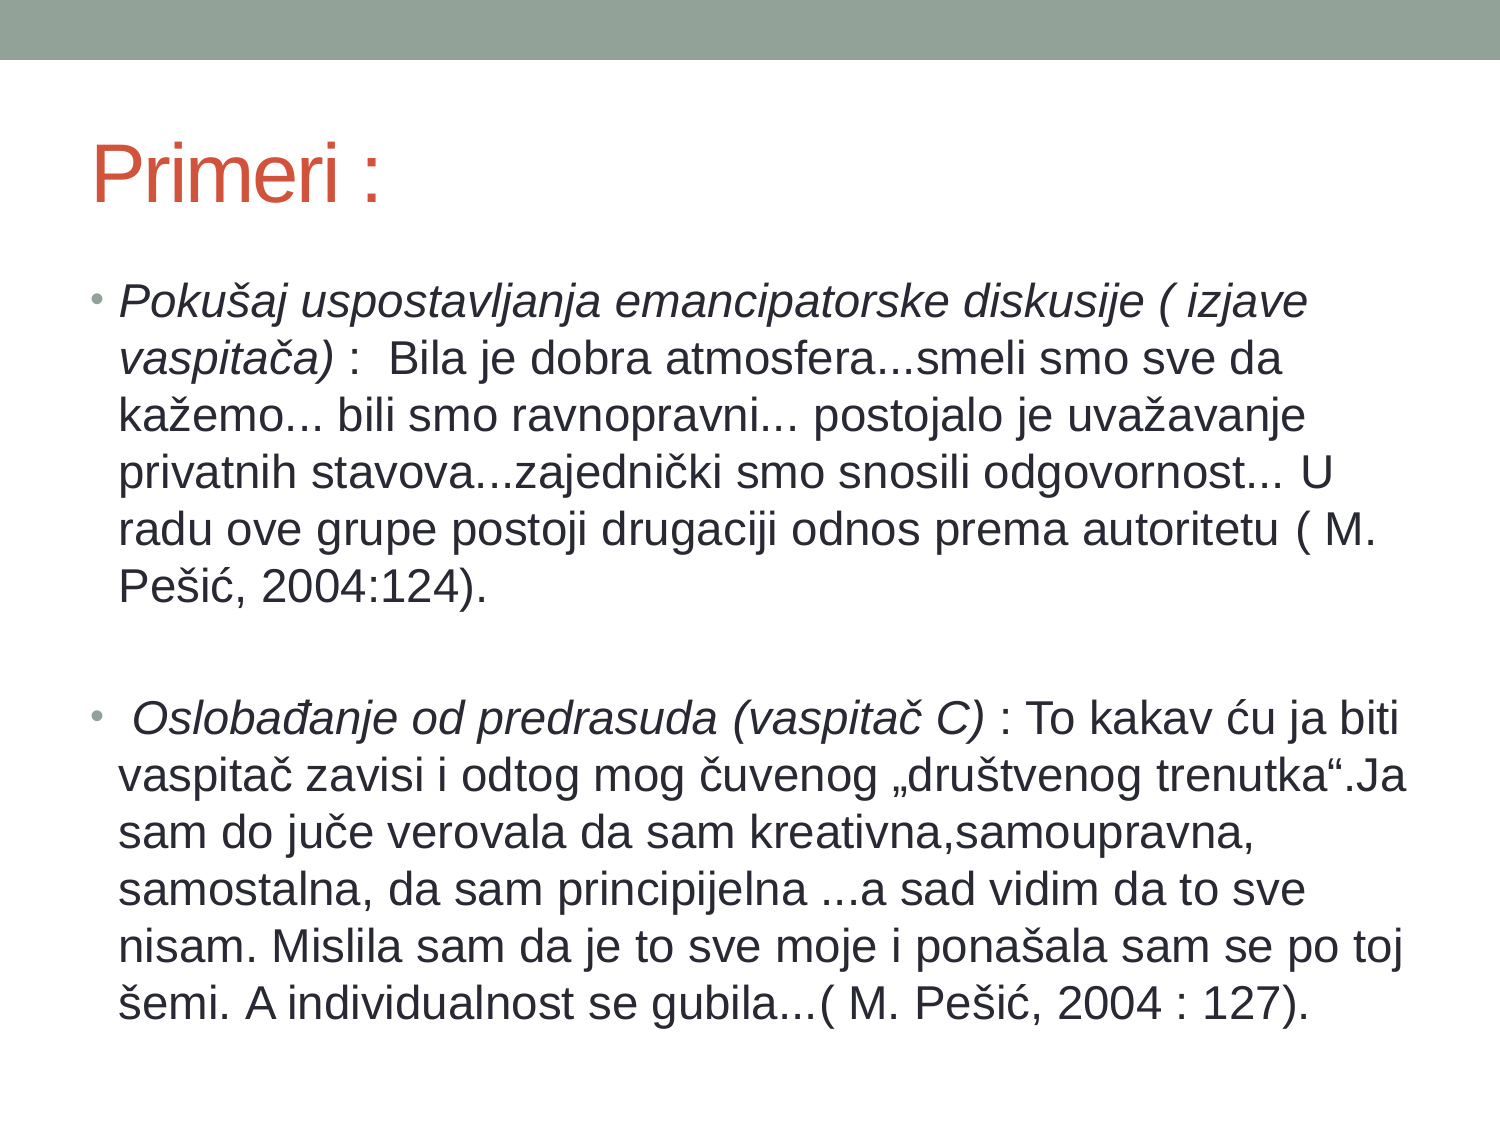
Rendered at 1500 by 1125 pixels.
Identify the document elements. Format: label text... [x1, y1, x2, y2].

list Pokušaj uspostavljanja emancipatorske diskusije ( izjave vaspitača) : Bila je dobra atmosfera...smeli smo sve da kažemo... bili smo ravnopravni... postojalo je uvažavanje privatnih stavova...zajednički smo snosili odgovornost... U radu ove grupe postoji drugaciji odnos prema autoritetu ( M. Pešić, 2004:124). Oslobađanje od predrasuda (vaspitač C) : To kakav ću ja biti vaspitač zavisi i odtog mog čuvenog „društvenog trenutka“.Ja sam do juče verovala da sam kreativna,samoupravna, samostalna, da sam principijelna ...a sad vidim da to sve nisam. Mislila sam da je to sve moje i ponašala sam se po toj šemi. A individualnost se gubila...( M. Pešić, 2004 : 127). [75, 262, 1425, 1063]
title Primeri : [75, 87, 1425, 250]
